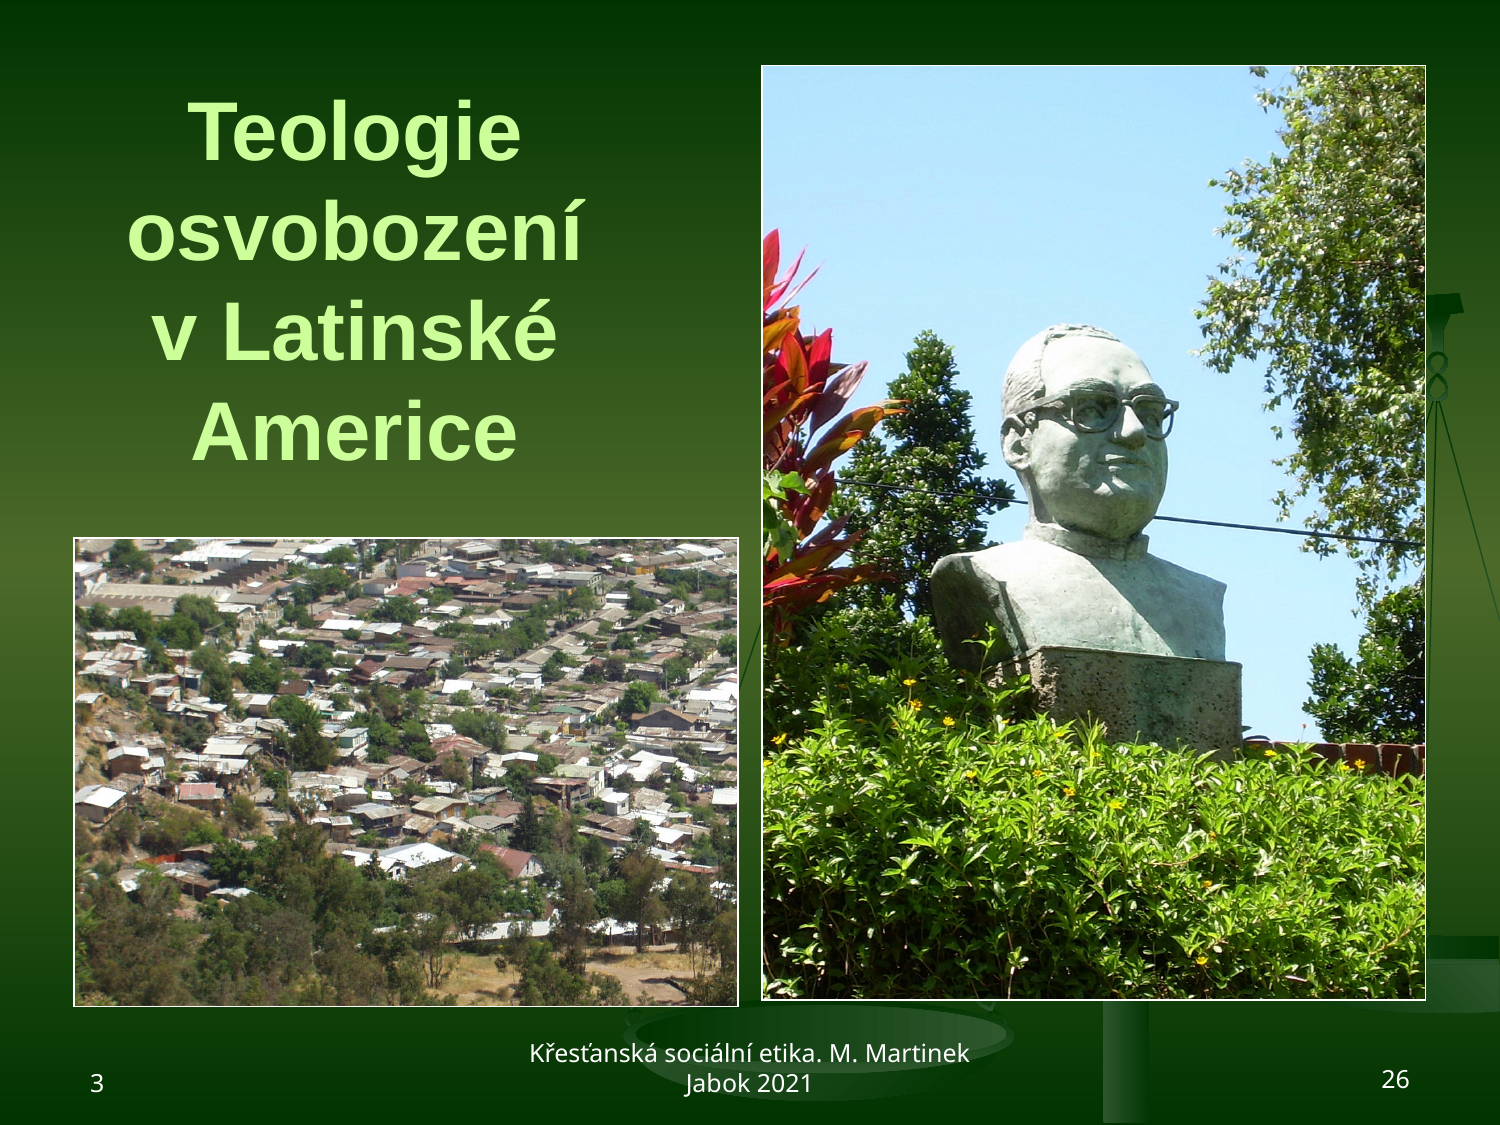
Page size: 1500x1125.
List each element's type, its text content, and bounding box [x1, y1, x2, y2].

slide_number 3 [74, 1029, 426, 1106]
footer Křesťanská sociální etika. M. Martinek Jabok 2021 [512, 1029, 988, 1106]
slide_number 26 [1074, 1029, 1426, 1106]
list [762, 66, 1426, 1000]
title Teologie osvobození v Latinské Americe [100, 66, 611, 490]
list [74, 538, 738, 1006]
